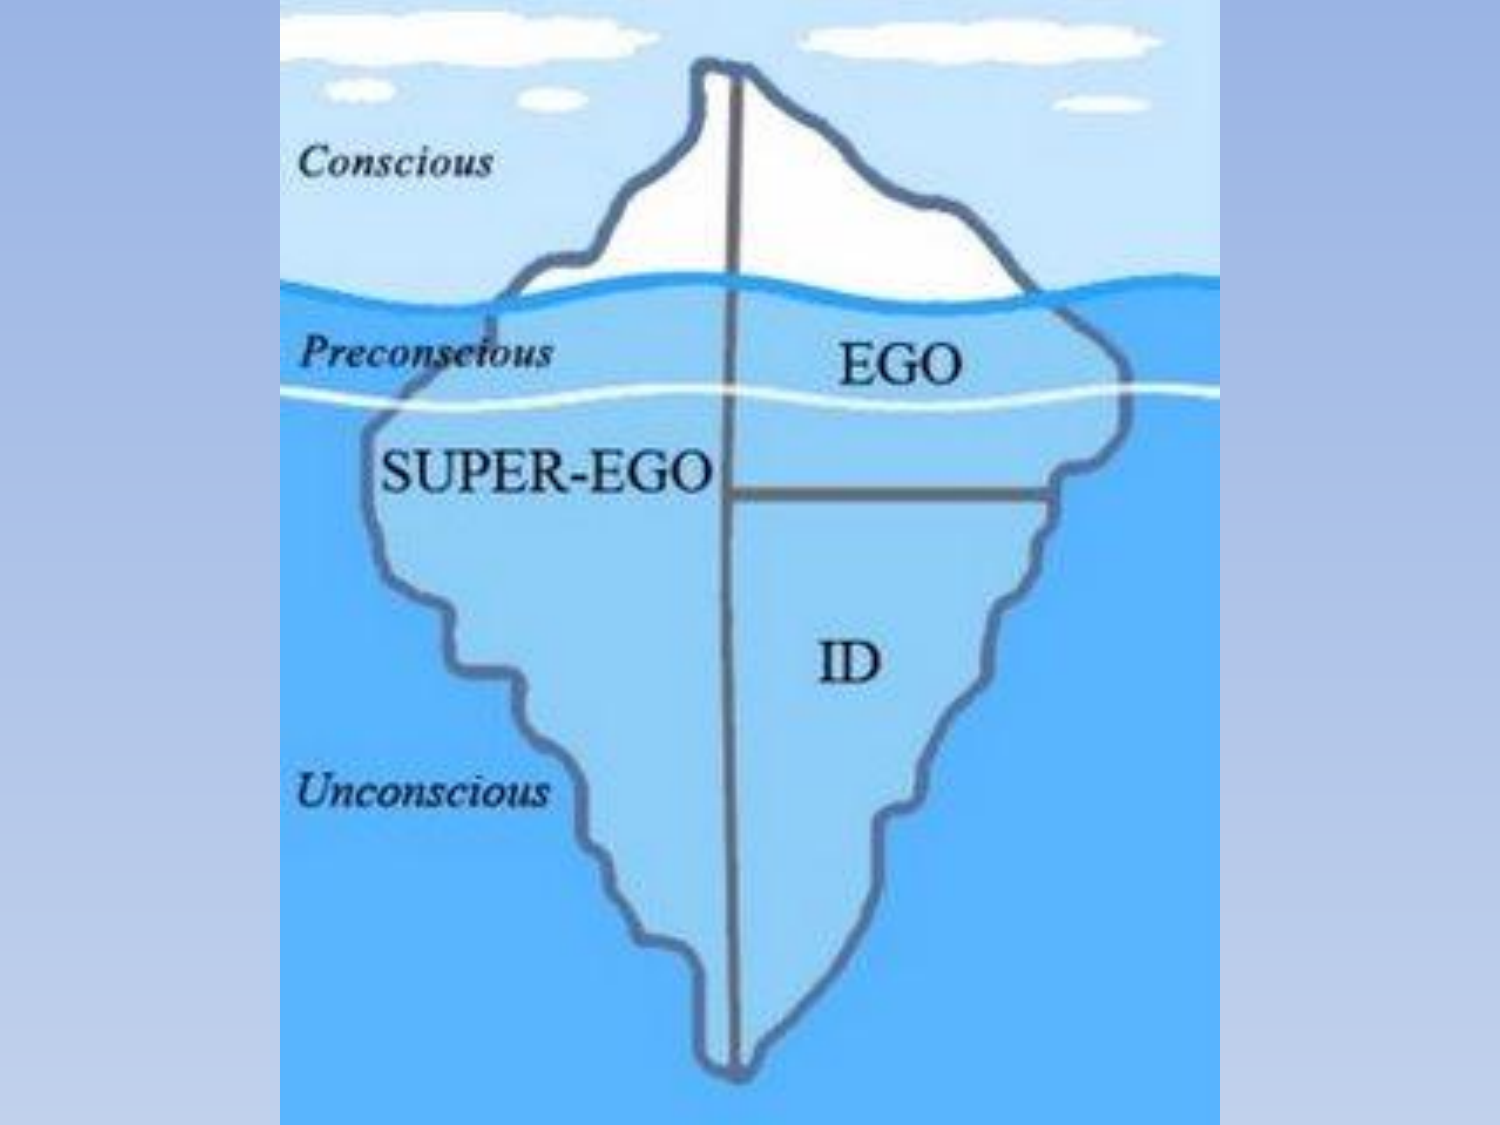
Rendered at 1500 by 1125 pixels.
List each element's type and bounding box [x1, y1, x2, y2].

picture [280, 0, 1220, 1125]
